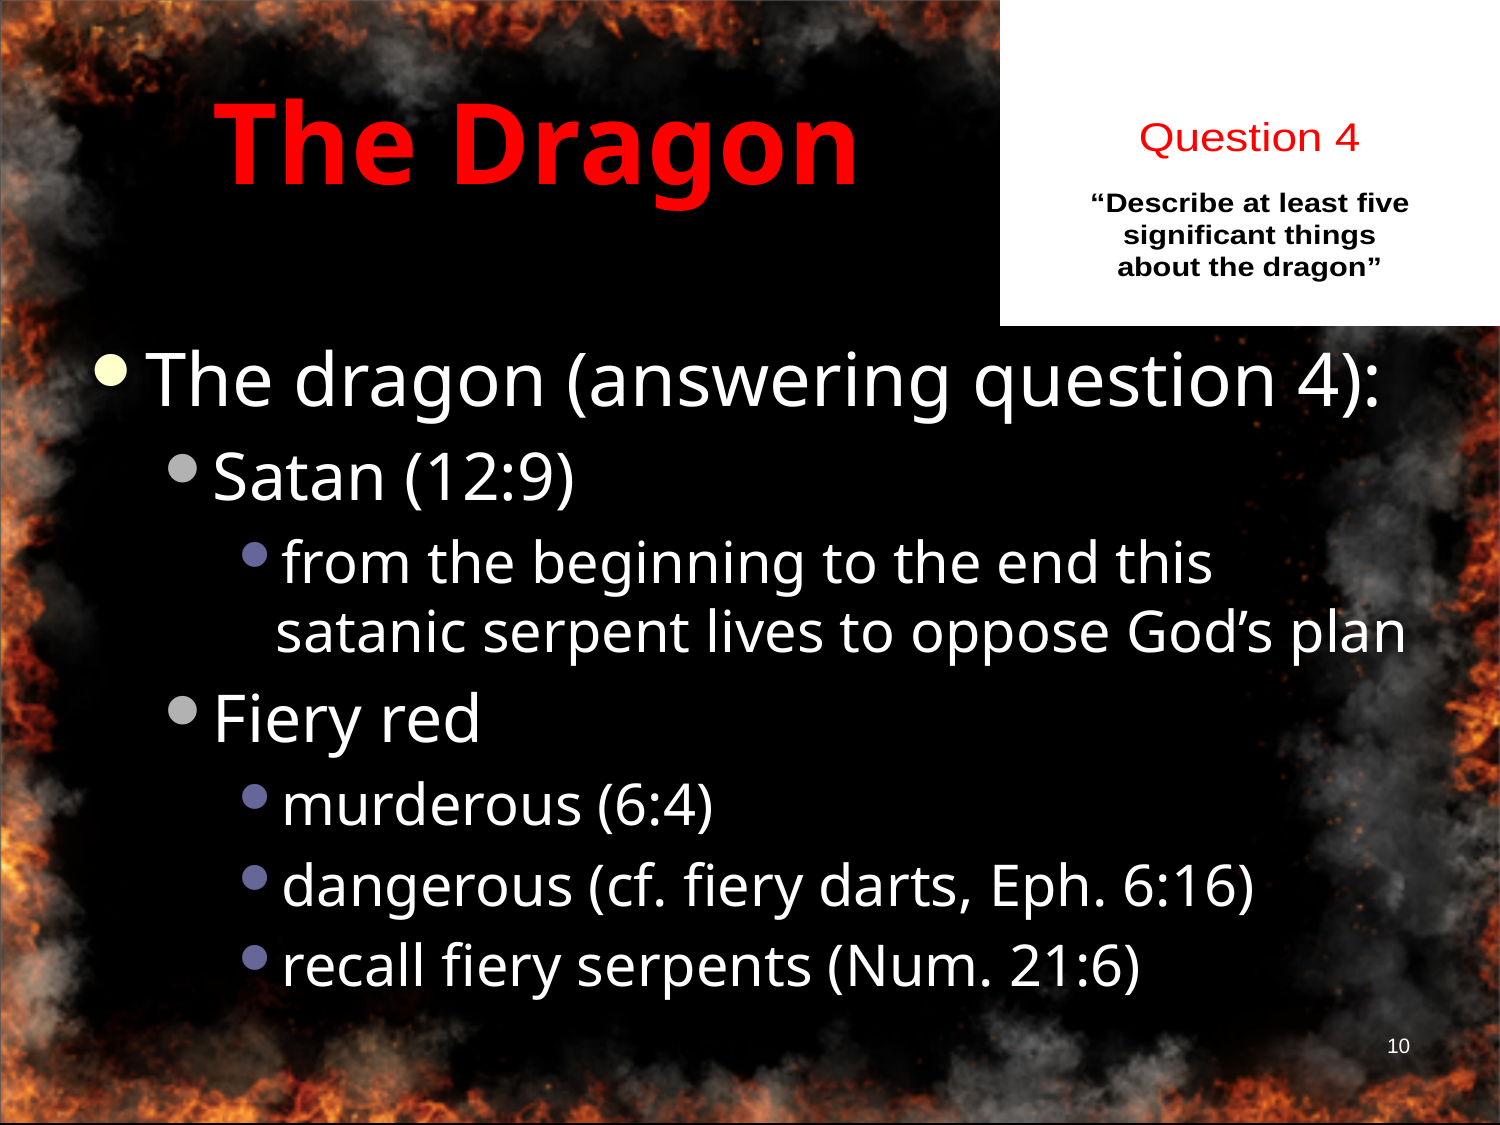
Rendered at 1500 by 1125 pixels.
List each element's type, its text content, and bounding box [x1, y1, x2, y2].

picture [2, 1, 1499, 1123]
title The Dragon [75, 45, 994, 233]
slide_number 10 [1074, 1025, 1425, 1100]
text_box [999, 0, 1500, 327]
list The dragon (answering question 4): Satan (12:9) from the beginning to the end this satanic serpent lives to oppose God’s plan Fiery red murderous (6:4) dangerous (cf. fiery darts, Eph. 6:16) recall fiery serpents (Num. 21:6) [75, 324, 1425, 1038]
